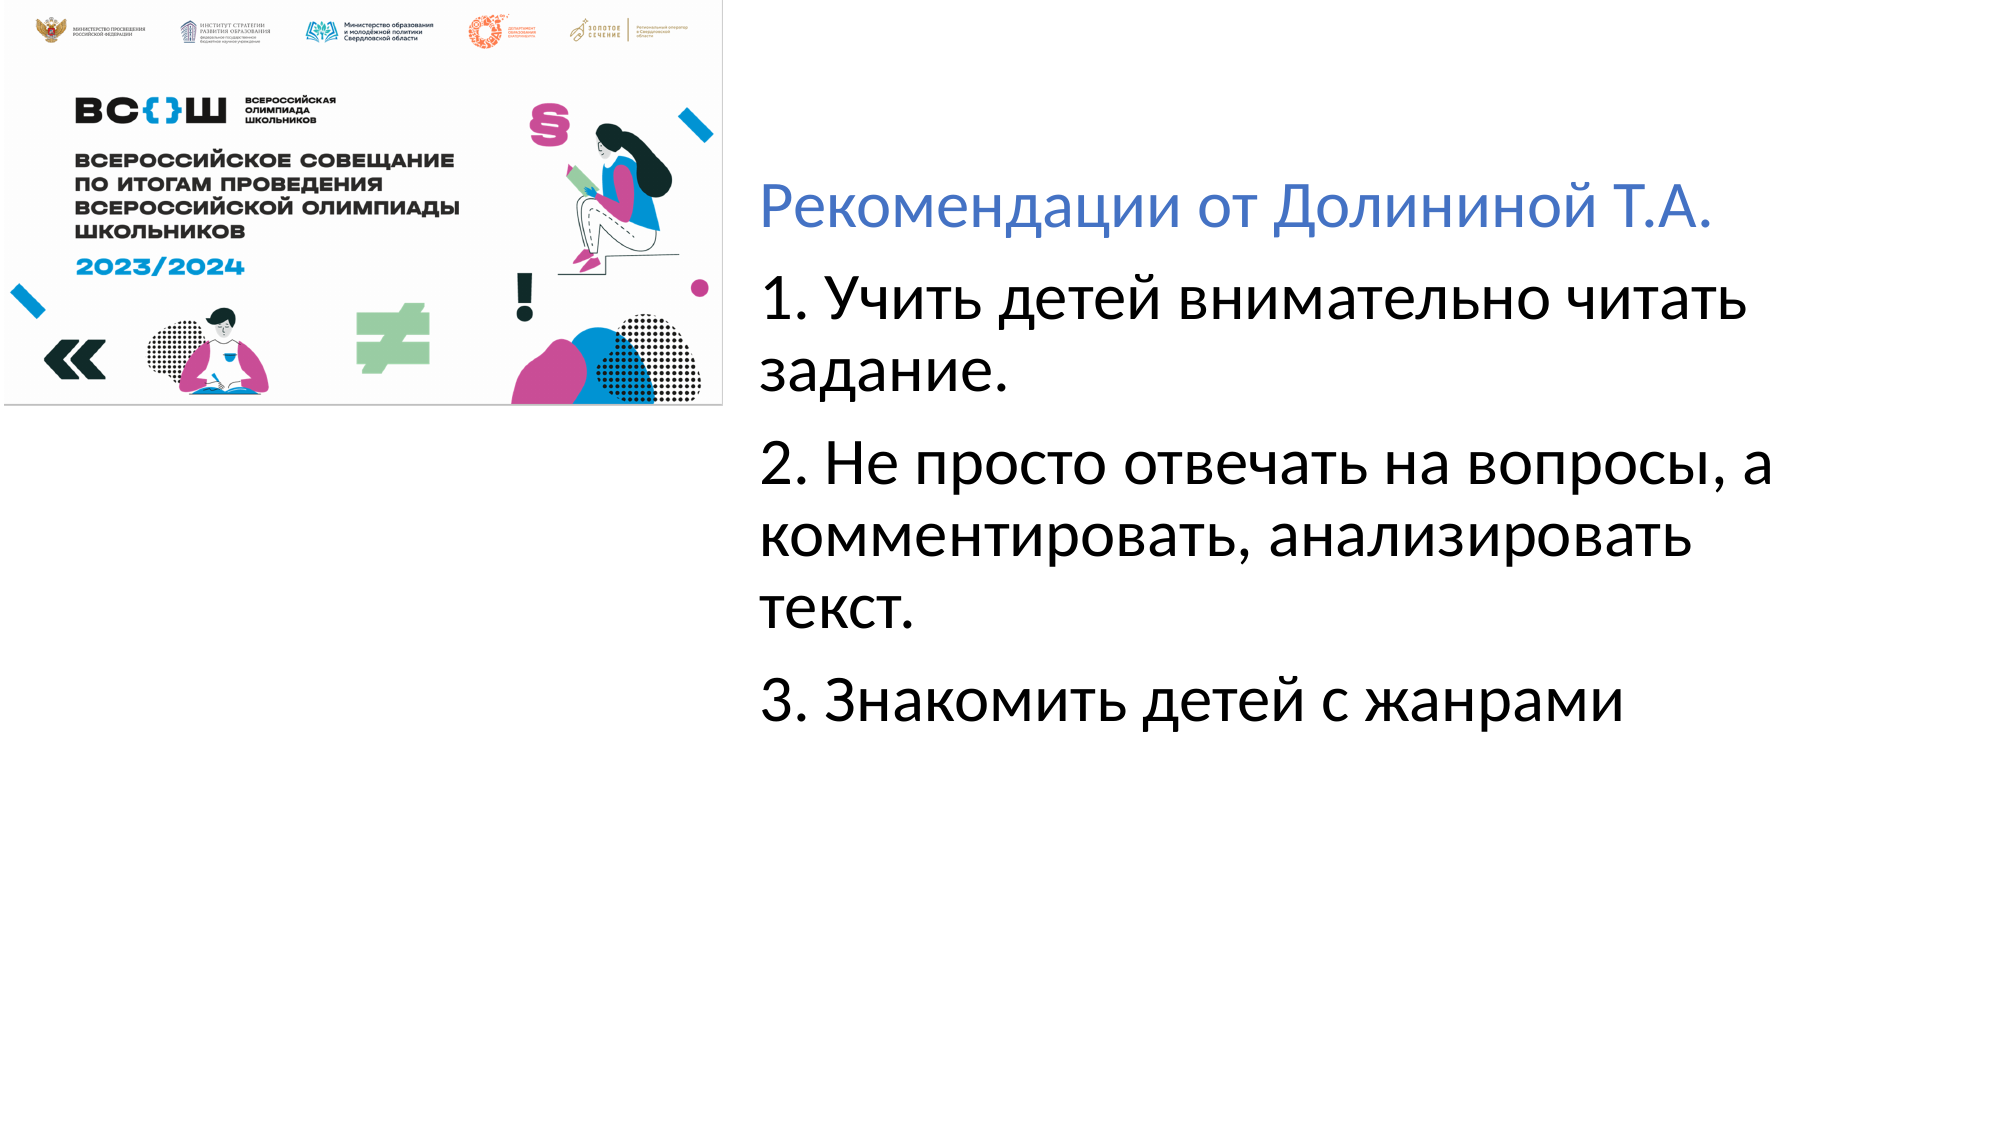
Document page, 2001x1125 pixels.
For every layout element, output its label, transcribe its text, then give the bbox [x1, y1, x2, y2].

picture [3, 0, 723, 406]
list Рекомендации от Долининой Т.А. 1. Учить детей внимательно читать задание. 2. Не просто отвечать на вопросы, а комментировать, анализировать текст. 3. Знакомить детей с жанрами [744, 161, 1863, 962]
